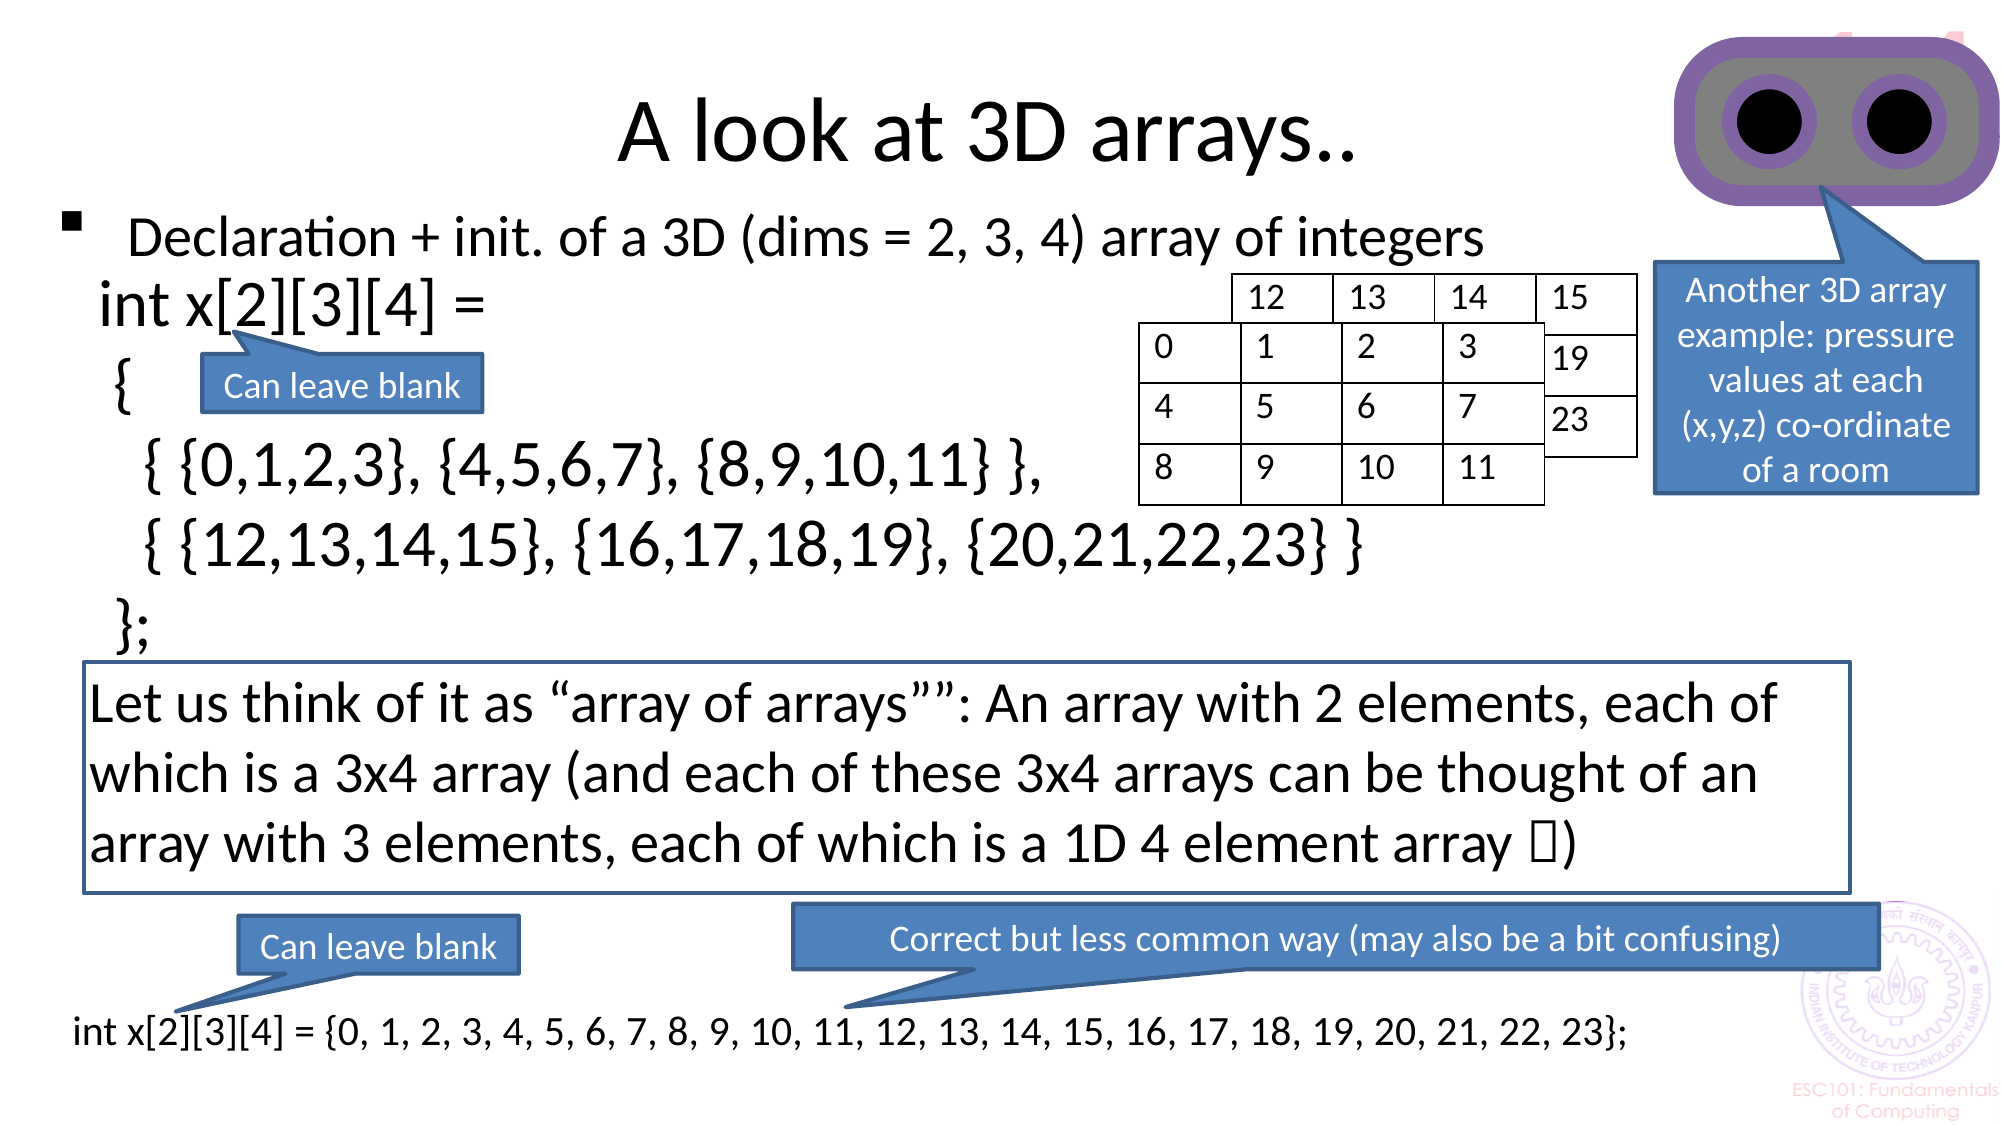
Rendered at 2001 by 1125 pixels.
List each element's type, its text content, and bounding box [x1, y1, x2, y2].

text_box Let us think of it as “array of arrays””: An array with 2 elements, each of which is a 3x4 array (and each of these 3x4 arrays can be thought of an array with 3 elements, each of which is a 1D 4 element array ) [74, 656, 1807, 882]
slide_number 14 [1520, 10, 2000, 182]
picture [1787, 892, 2000, 1125]
table_cell 6 [1343, 384, 1442, 443]
table_cell 10 [1343, 445, 1442, 504]
table_header 3 [1444, 324, 1544, 382]
table_cell 4 [1140, 384, 1240, 443]
table_cell 8 [1140, 445, 1240, 504]
slide_number 14 [1993, 148, 2000, 186]
text_box Correct but less common way (may also be a bit confusing) [791, 901, 1882, 1010]
table_header 1 [1242, 324, 1341, 382]
table_header 2 [1343, 324, 1442, 382]
text_box int x[2][3][4] = {0, 1, 2, 3, 4, 5, 6, 7, 8, 9, 10, 11, 12, 13, 14, 15, 16, 17, 18, 19, 20, 21, 22, 23}; [57, 996, 1732, 1062]
text_box Another 3D array example: pressure values at each (x,y,z) co-ordinate of a room [1652, 204, 1980, 496]
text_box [1684, 47, 1990, 196]
text_box Can leave blank [200, 329, 485, 415]
table_cell 9 [1242, 445, 1341, 504]
table_header 0 [1140, 324, 1240, 382]
text_box Can leave blank [173, 913, 521, 1014]
text_box int x[2][3][4] = { { {0,1,2,3}, {4,5,6,7}, {8,9,10,11} }, { {12,13,14,15}, {16,17,18,19}, {20,21,22,23} } }; [83, 252, 1758, 656]
table_cell 5 [1242, 384, 1341, 443]
table_cell 11 [1444, 445, 1544, 504]
title A look at 3D arrays.. [99, 45, 1520, 182]
text_box [82, 660, 1852, 895]
list Declaration + init. of a 3D (dims = 2, 3, 4) array of integers [41, 182, 1978, 1052]
table_cell 7 [1444, 384, 1544, 443]
